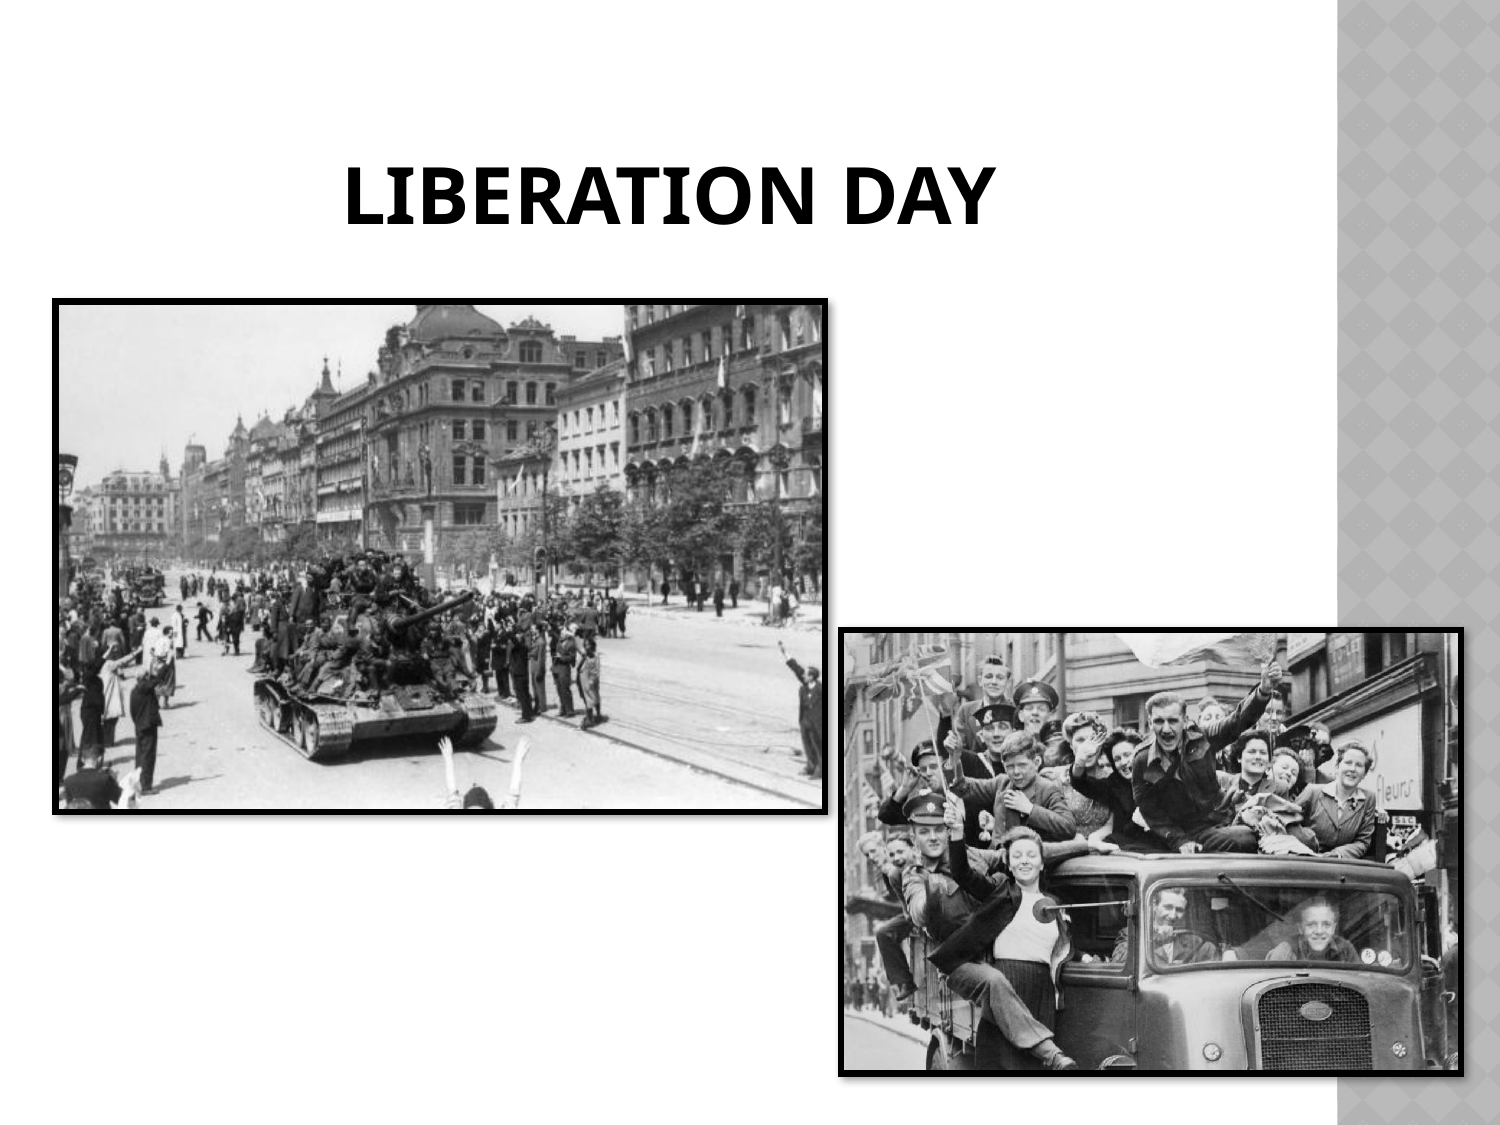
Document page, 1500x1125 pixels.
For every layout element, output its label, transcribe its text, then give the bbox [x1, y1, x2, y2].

title Liberation day [75, 52, 1263, 240]
picture [58, 304, 823, 809]
picture [843, 632, 1459, 1071]
